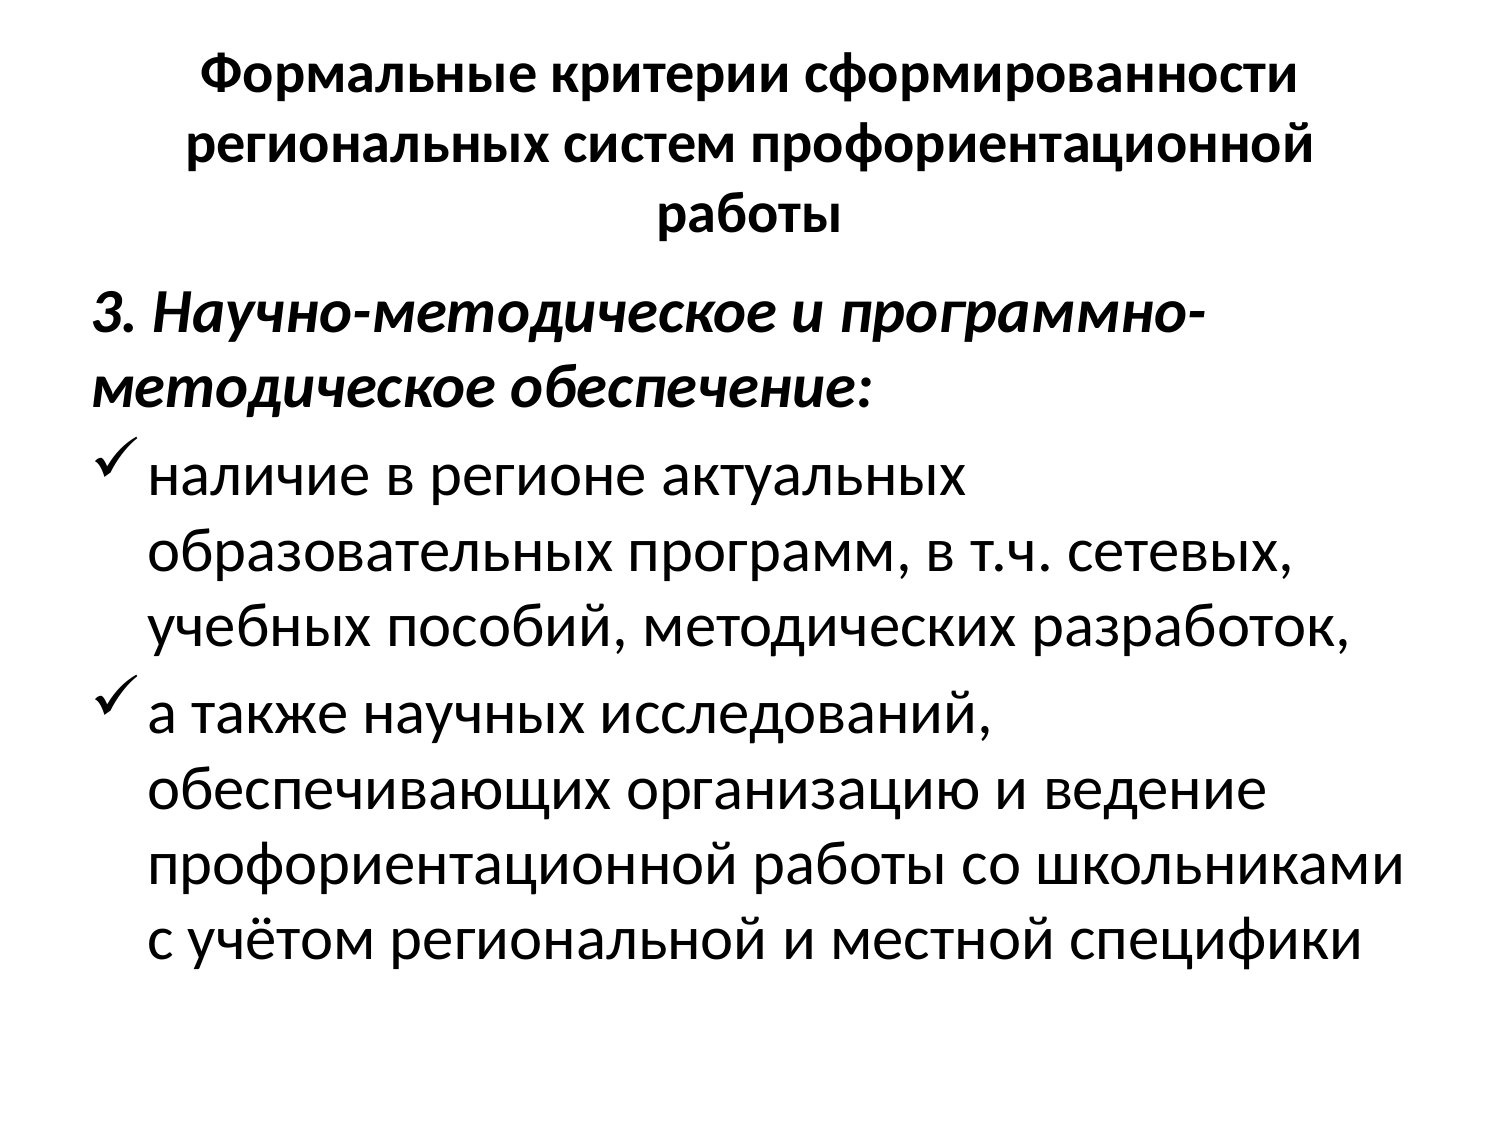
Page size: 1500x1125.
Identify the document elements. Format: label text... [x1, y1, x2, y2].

list 3. Научно-методическое и программно-методическое обеспечение: наличие в регионе актуальных образовательных программ, в т.ч. сетевых, учебных пособий, методических разработок, а также научных исследований, обеспечивающих организацию и ведение профориентационной работы со школьниками с учётом региональной и местной специфики [75, 262, 1425, 1083]
title Формальные критерии сформированности региональных систем профориентационной работы [75, 45, 1425, 233]
